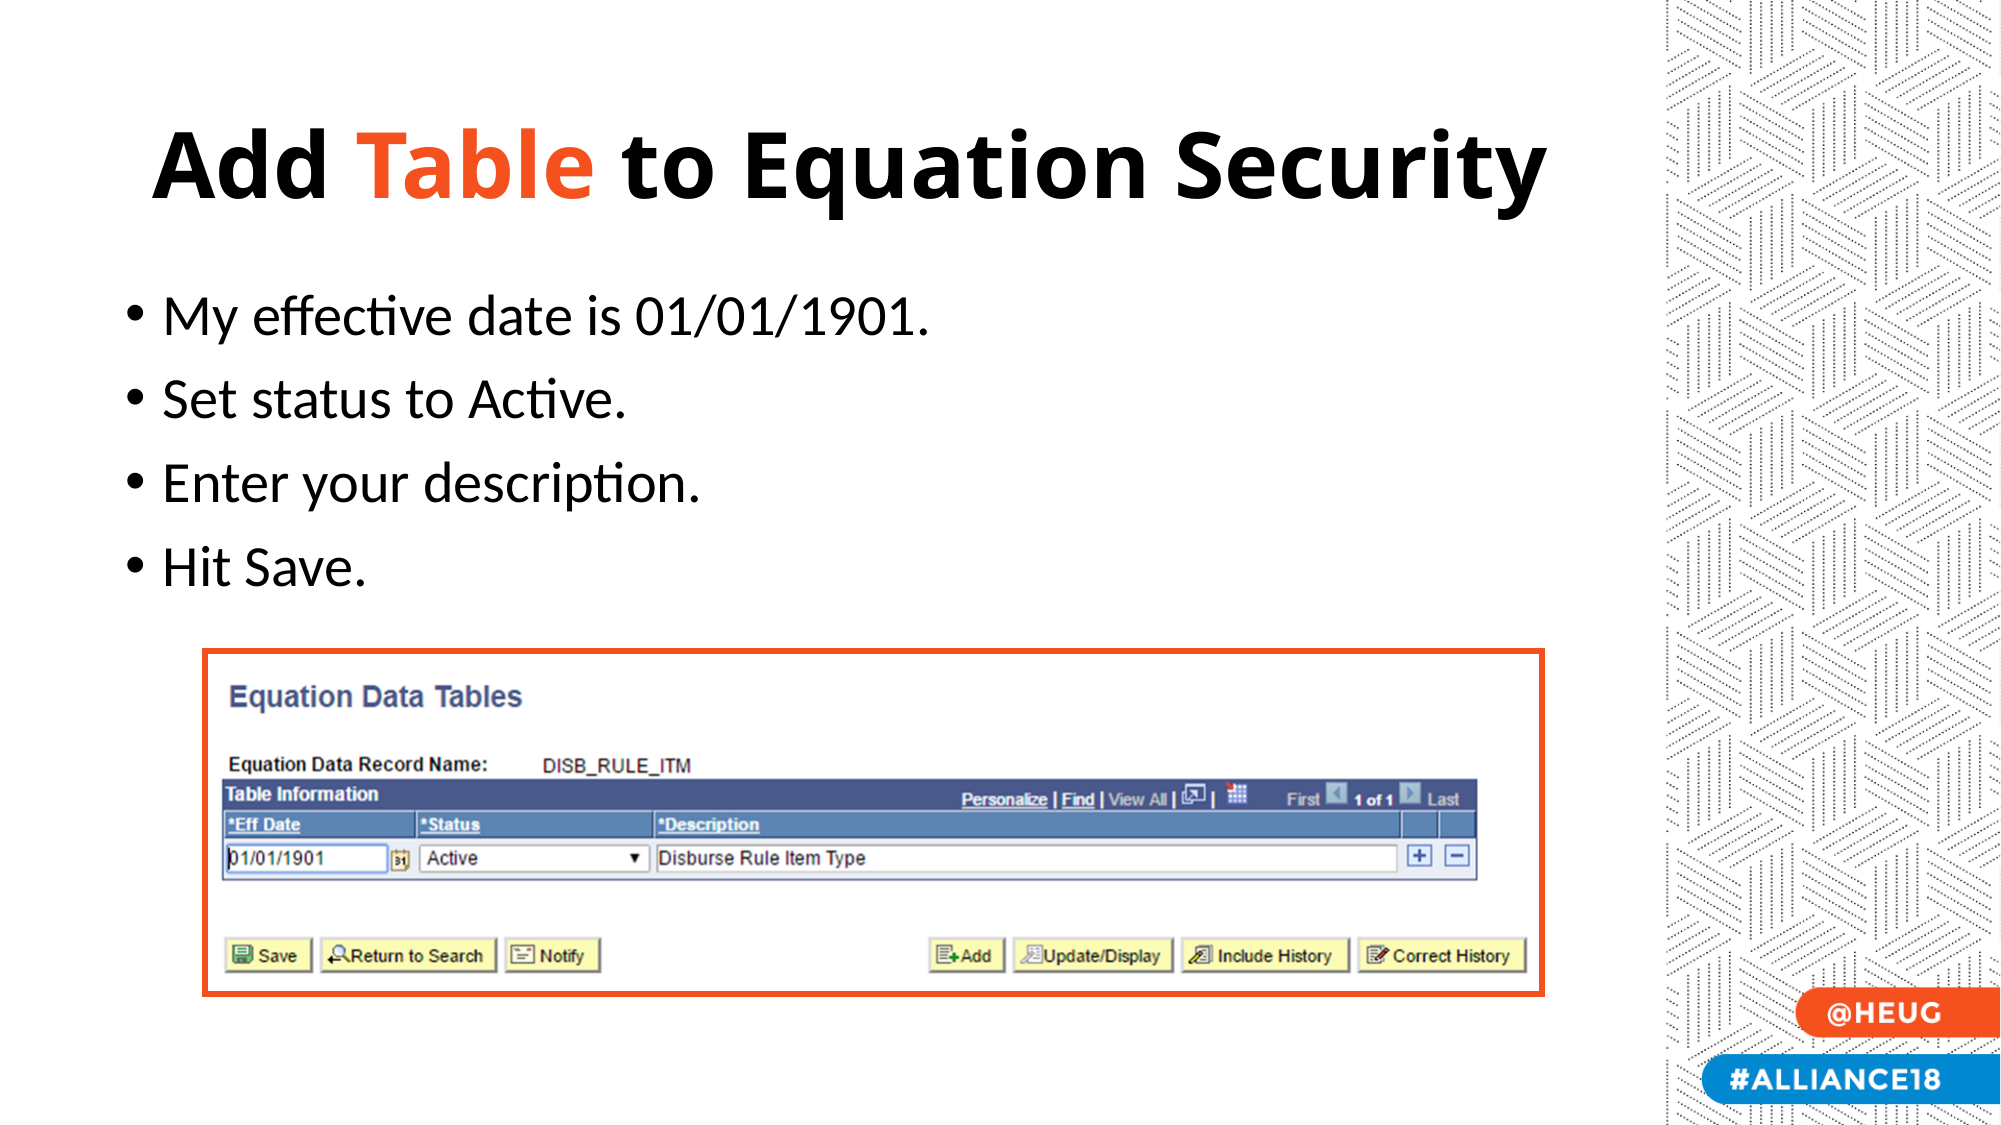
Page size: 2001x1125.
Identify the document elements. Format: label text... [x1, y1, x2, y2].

title Add Table to Equation Security [137, 59, 1664, 278]
list My effective date is 01/01/1901. Set status to Active. Enter your description. Hit Save. [110, 277, 1637, 992]
picture [0, 0, 2001, 1125]
